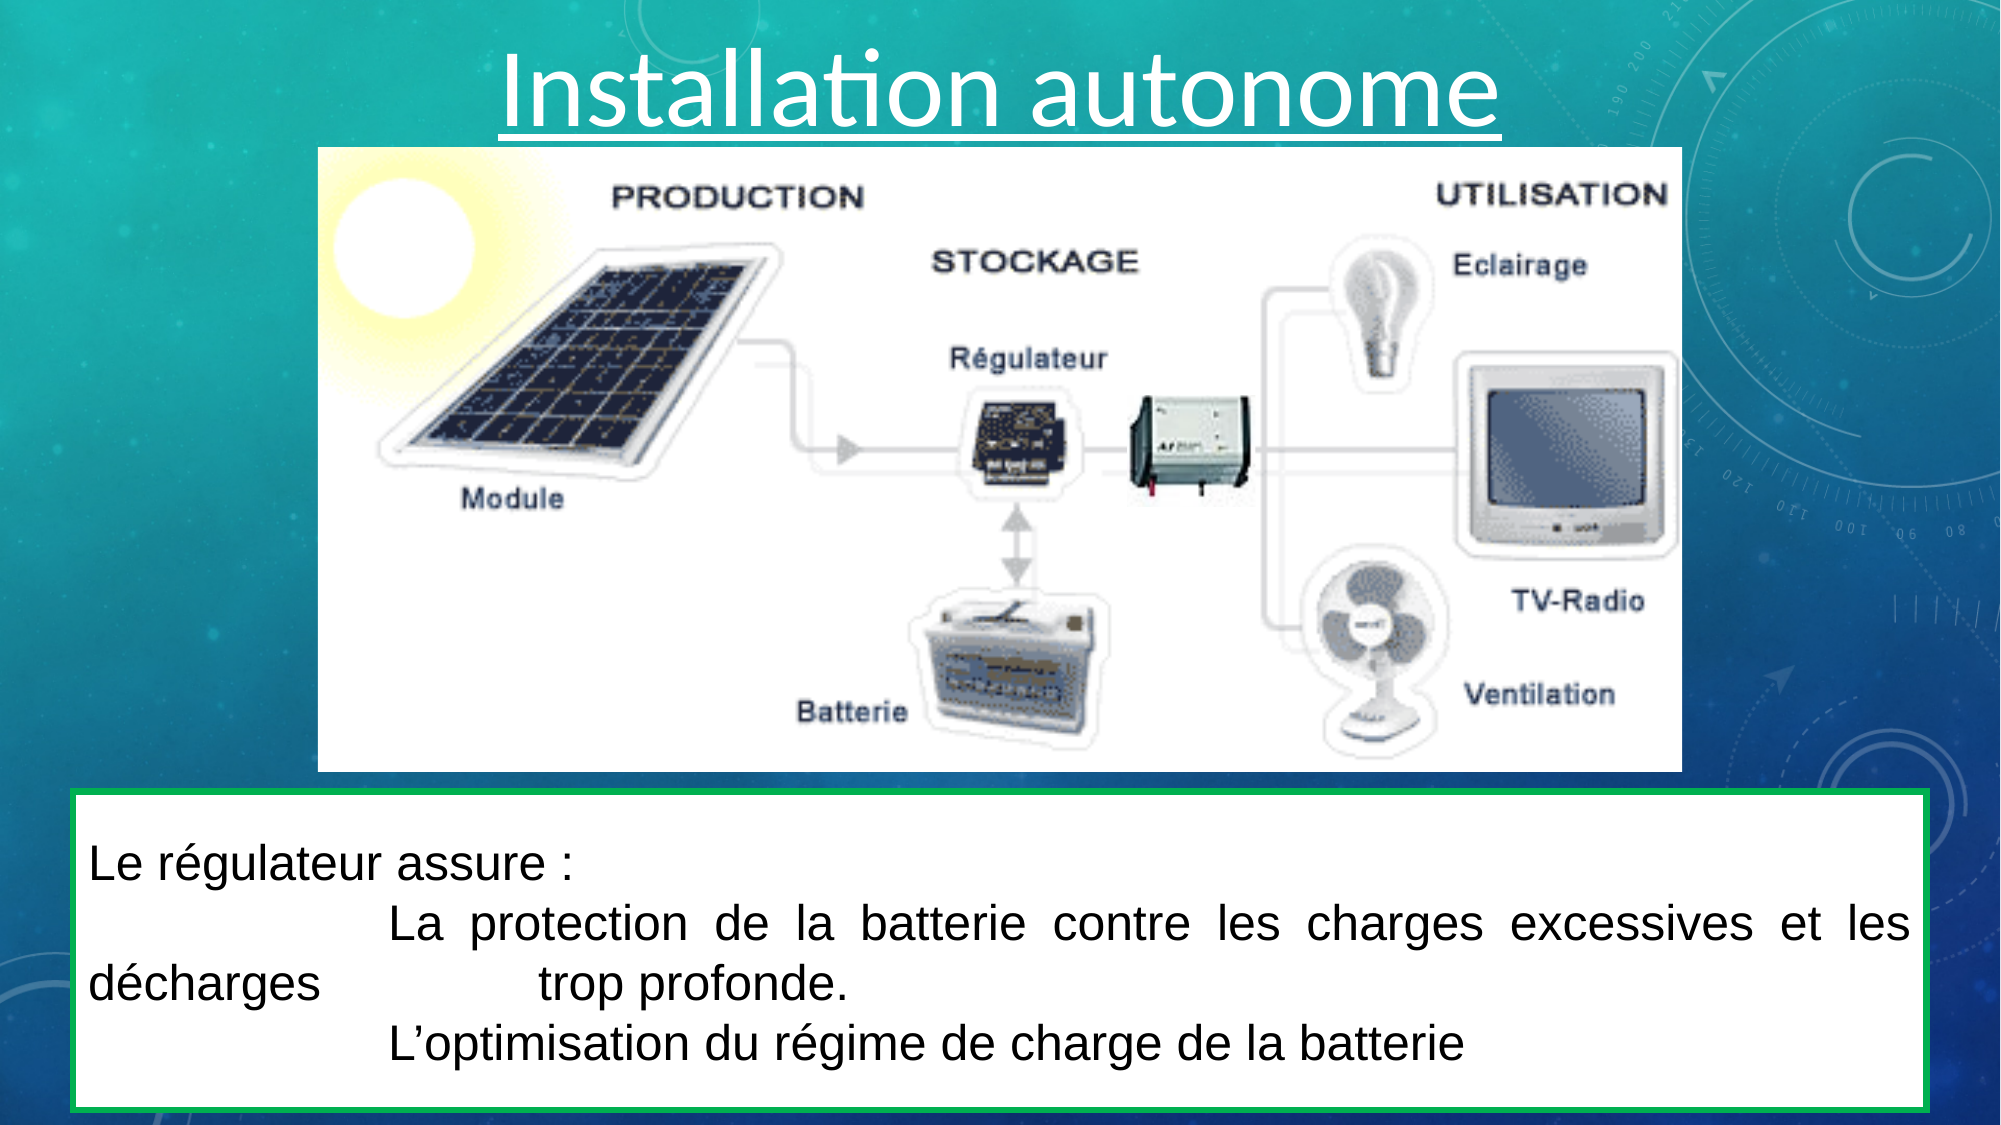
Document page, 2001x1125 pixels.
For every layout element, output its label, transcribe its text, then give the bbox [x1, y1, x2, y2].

picture [0, 0, 2001, 1125]
text_box Le régulateur assure : La protection de la batterie contre les charges excessives et les décharges trop profonde. L’optimisation du régime de charge de la batterie [73, 791, 1927, 1111]
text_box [317, 147, 1683, 772]
text_box Installation autonome [250, 6, 1750, 157]
